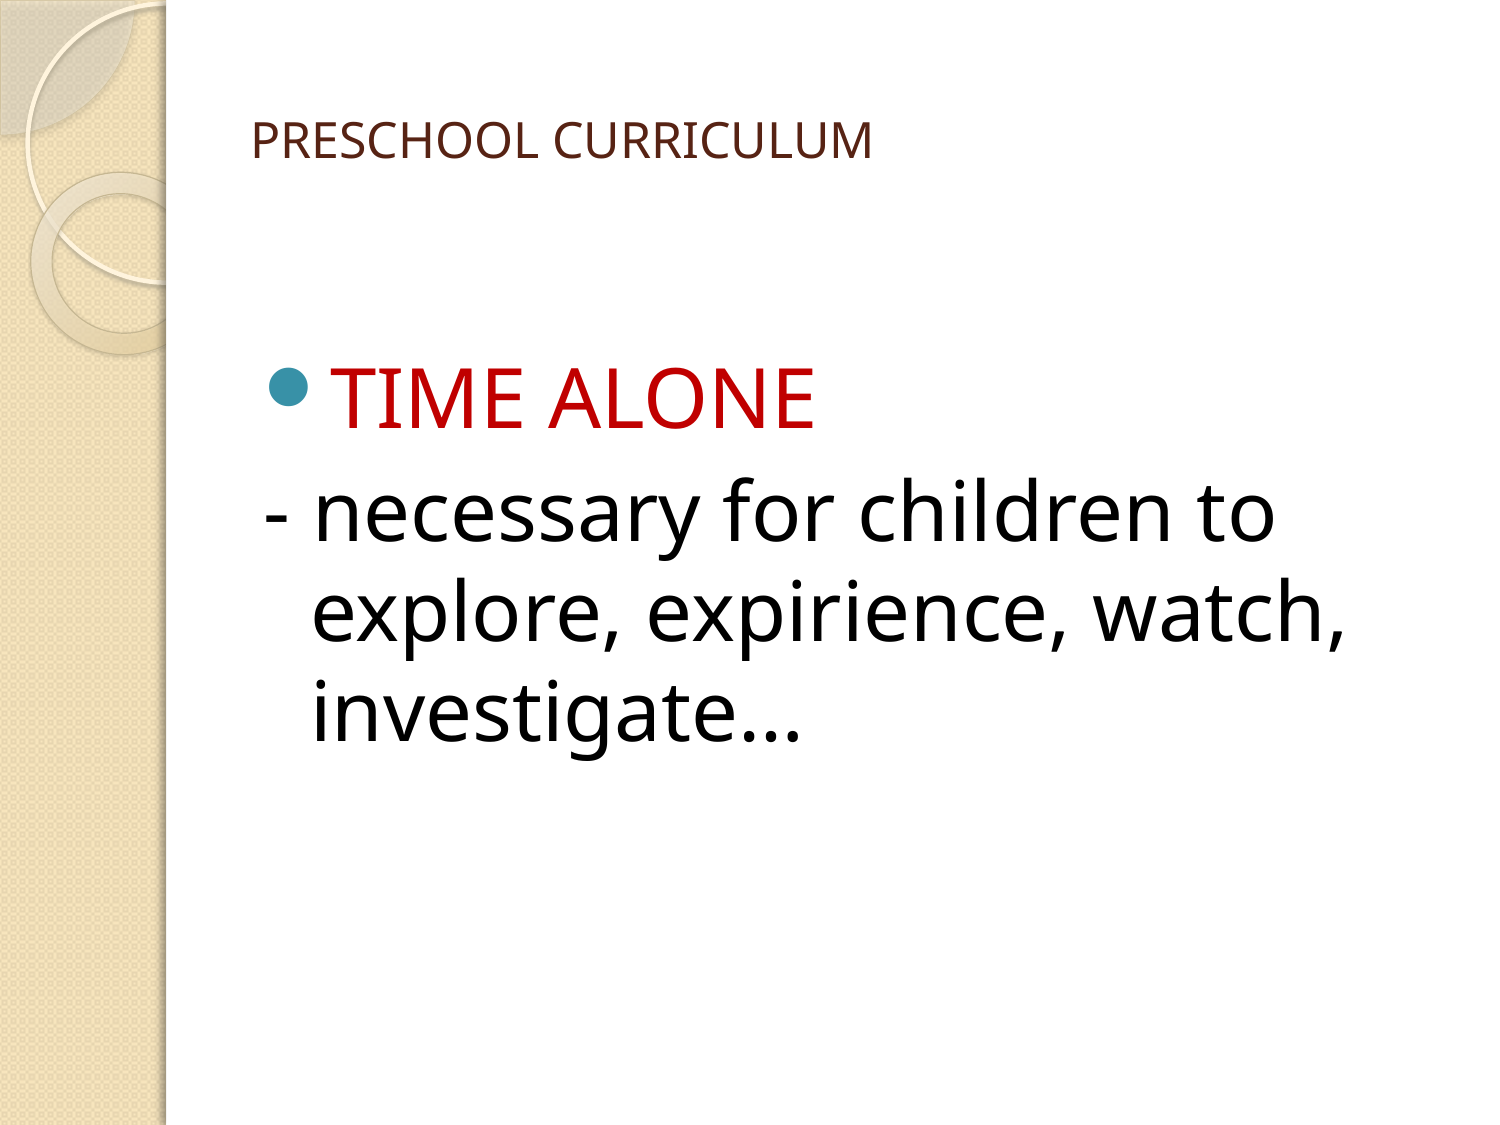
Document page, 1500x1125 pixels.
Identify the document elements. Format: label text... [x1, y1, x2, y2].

title PRESCHOOL CURRICULUM [235, 45, 1466, 233]
list TIME ALONE - necessary for children to explore, expirience, watch, investigate… [235, 338, 1466, 1025]
